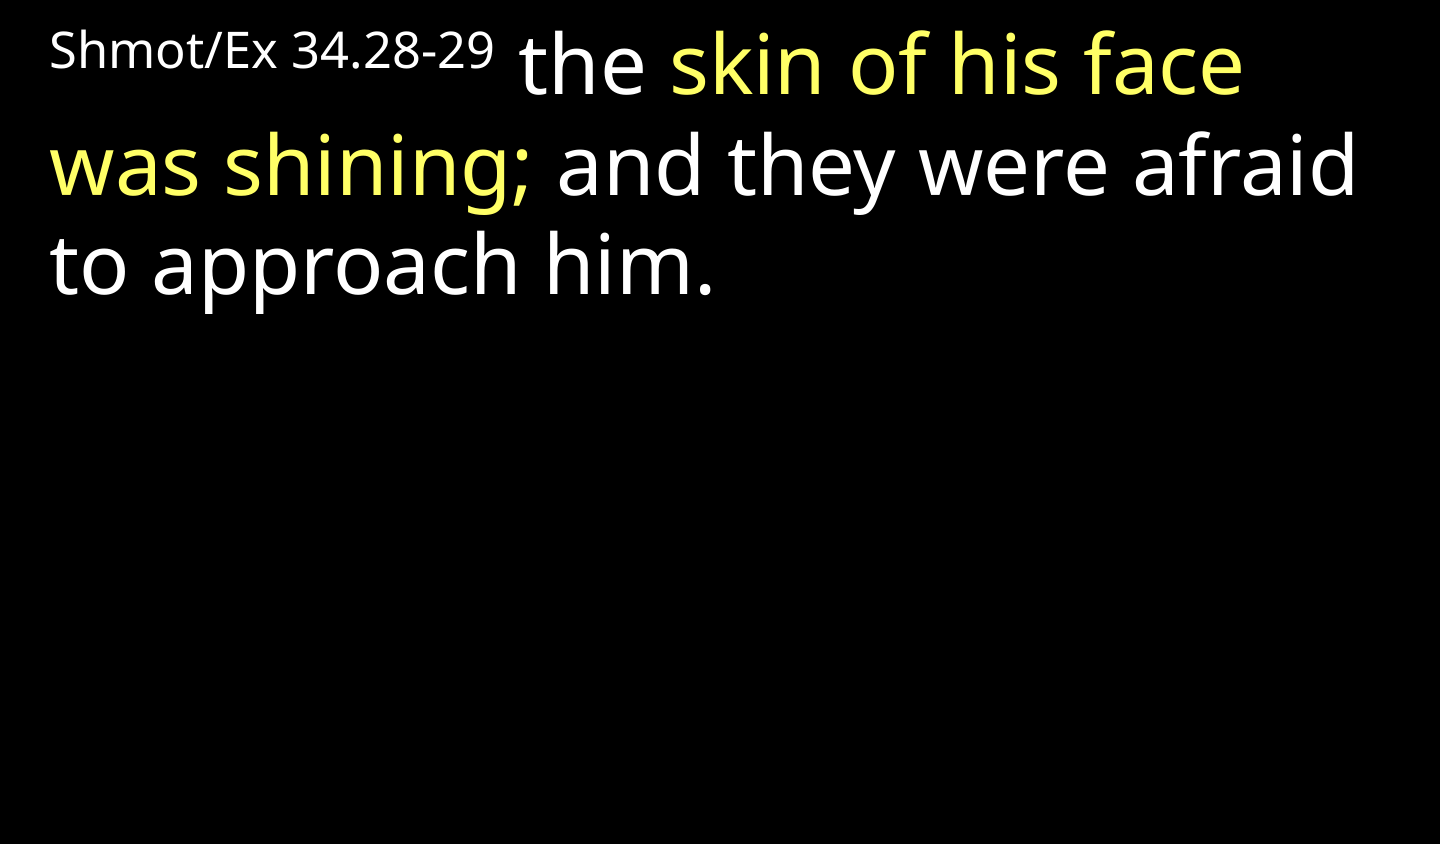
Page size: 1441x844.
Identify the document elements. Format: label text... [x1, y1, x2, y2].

subtitle Shmot/Ex 34.28-29 the skin of his face was shining; and they were afraid to approach him. [35, 0, 1393, 844]
